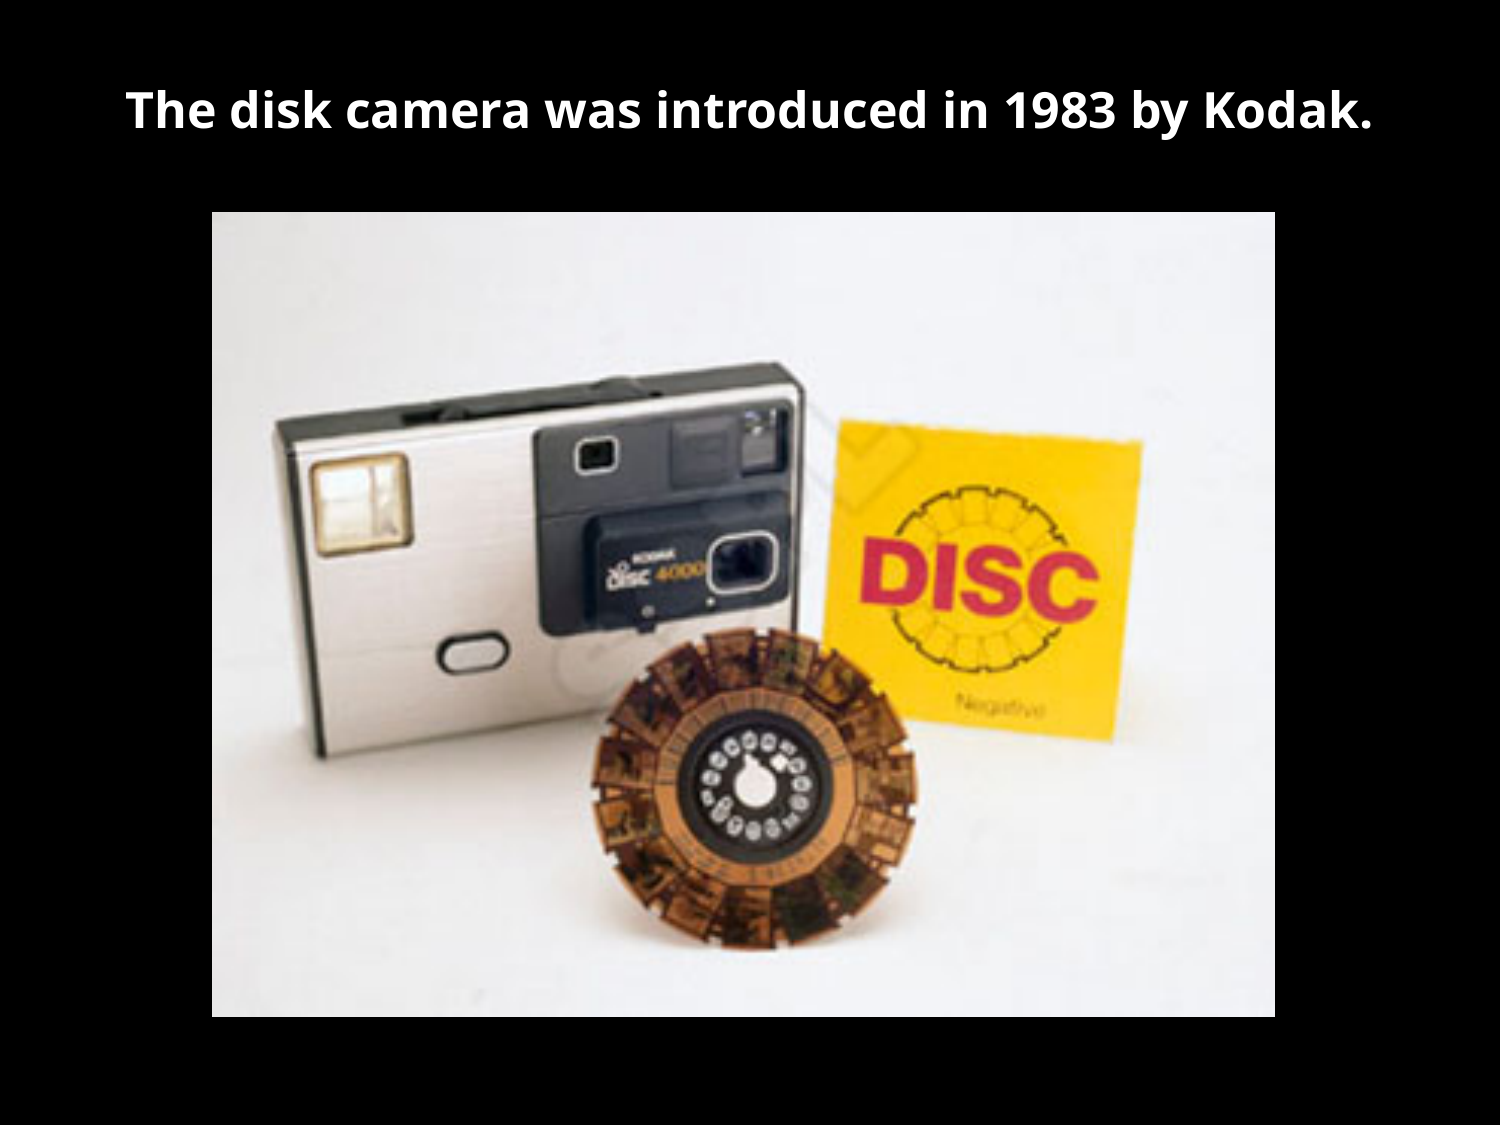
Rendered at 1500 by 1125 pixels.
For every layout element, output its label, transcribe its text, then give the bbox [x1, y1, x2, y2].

picture [212, 212, 1276, 1018]
title The disk camera was introduced in 1983 by Kodak. [75, 45, 1425, 233]
